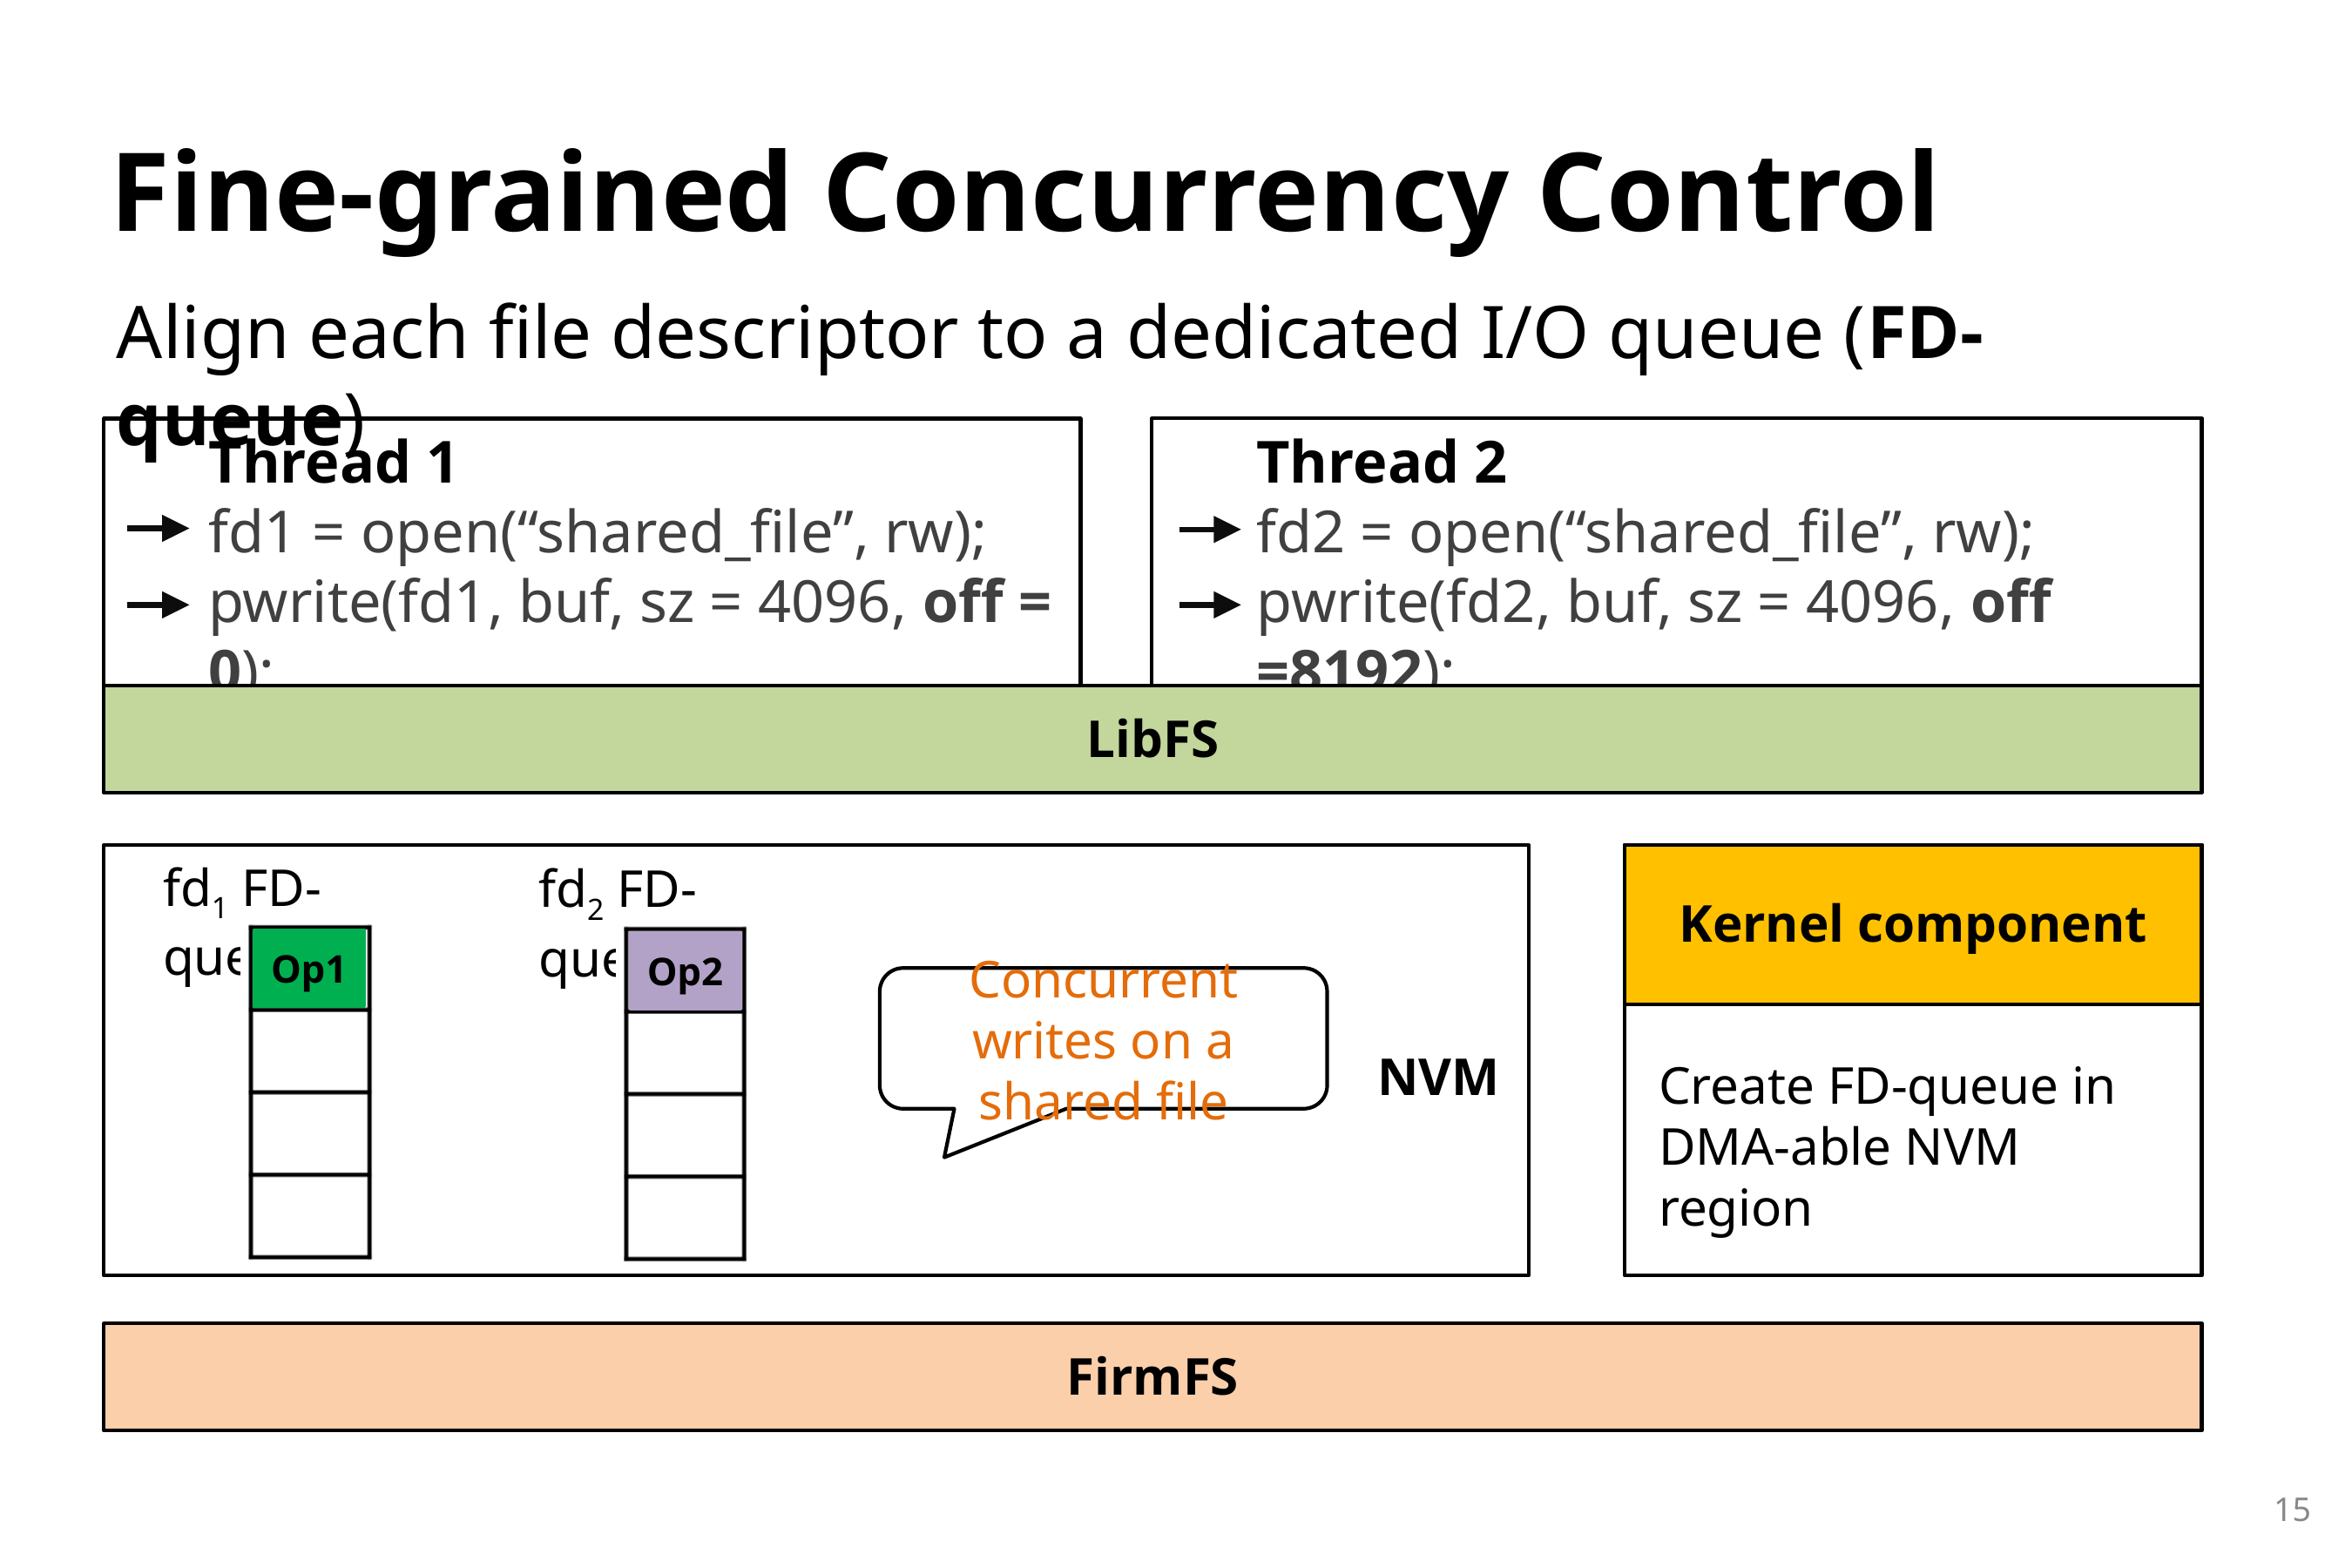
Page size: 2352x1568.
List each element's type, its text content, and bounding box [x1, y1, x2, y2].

text_box Thread 2 fd2 = open(“shared_file”, rw); pwrite(fd2, buf, sz = 4096, off =8192); [1152, 418, 2202, 686]
text_box FirmFS [104, 1323, 2202, 1431]
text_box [1624, 844, 2202, 1276]
text_box LibFS [104, 686, 2202, 793]
slide_number 15 [2263, 1484, 2319, 1539]
text_box Thread 1 fd1 = open(“shared_file”, rw); pwrite(fd1, buf, sz = 4096, off = 0); [104, 418, 1081, 686]
text_box Fine-grained Concurrency Control [104, 63, 2167, 229]
text_box Align each file descriptor to a dedicated I/O queue (FD-queue) [104, 280, 2202, 467]
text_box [104, 844, 1530, 1276]
